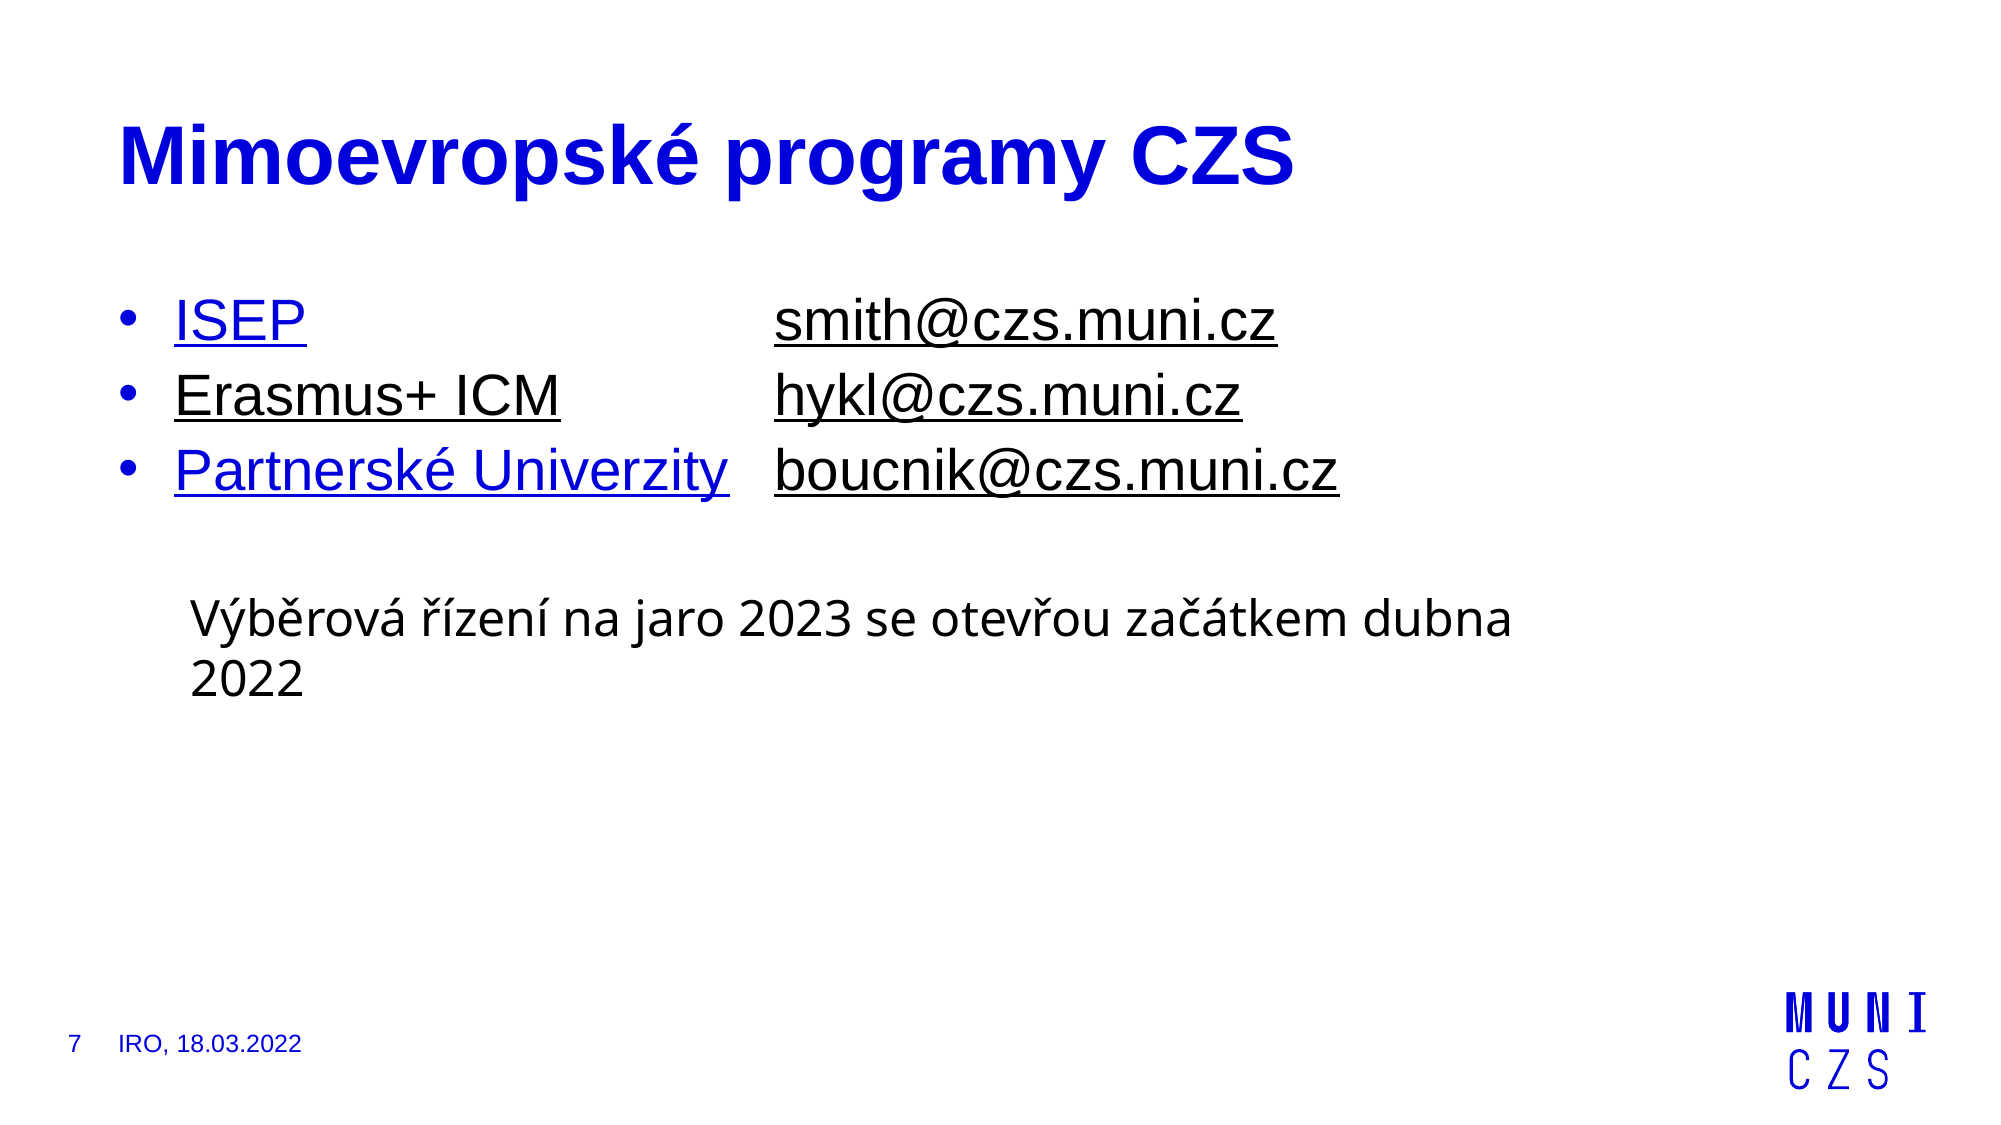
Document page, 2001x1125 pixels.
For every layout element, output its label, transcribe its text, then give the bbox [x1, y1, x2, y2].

footer IRO, 18.03.2022 [118, 1021, 1418, 1063]
title Mimoevropské programy CZS [118, 118, 1883, 193]
slide_number 7 [67, 1021, 110, 1063]
list ISEP smith@czs.muni.cz Erasmus+ ICM hykl@czs.muni.cz Partnerské Univerzity boucnik@czs.muni.cz [118, 277, 1883, 957]
text_box Výběrová řízení na jaro 2023 se otevřou začátkem dubna 2022 [175, 579, 1604, 714]
